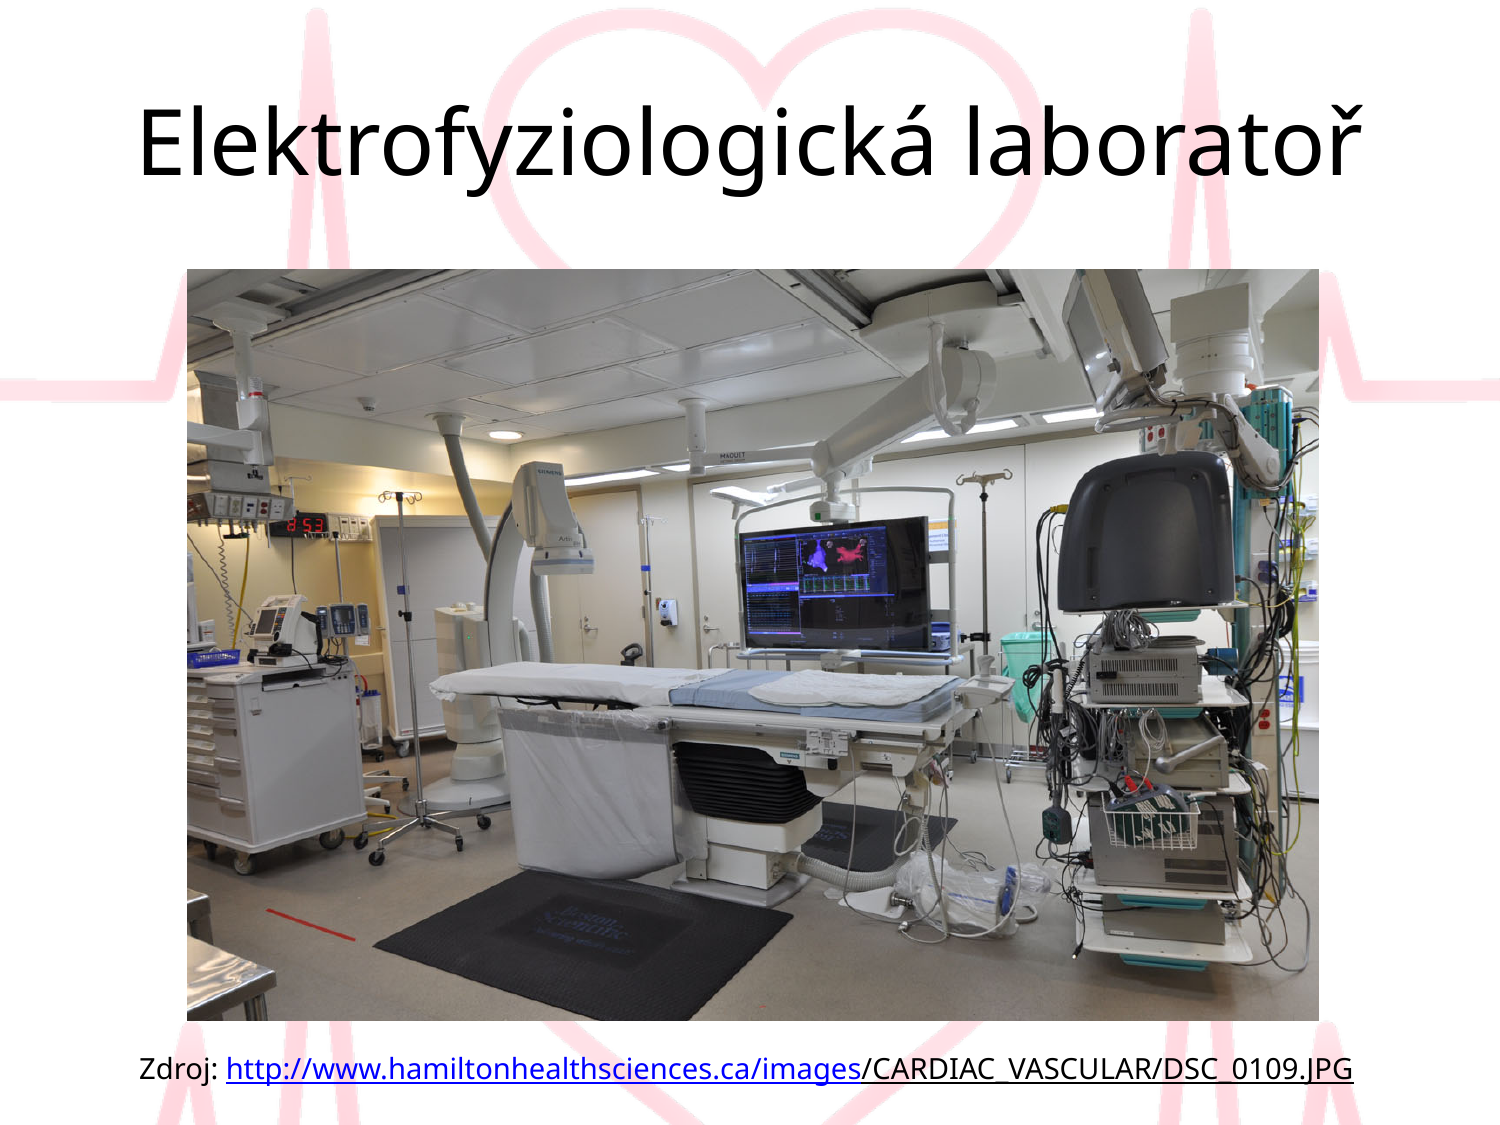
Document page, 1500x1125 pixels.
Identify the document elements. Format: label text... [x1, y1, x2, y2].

text_box Zdroj: http://www.hamiltonhealthsciences.ca/images/CARDIAC_VASCULAR/DSC_0109.JPG [124, 1042, 1377, 1098]
picture [187, 269, 1319, 1021]
title Elektrofyziologická laboratoř [75, 45, 1425, 233]
